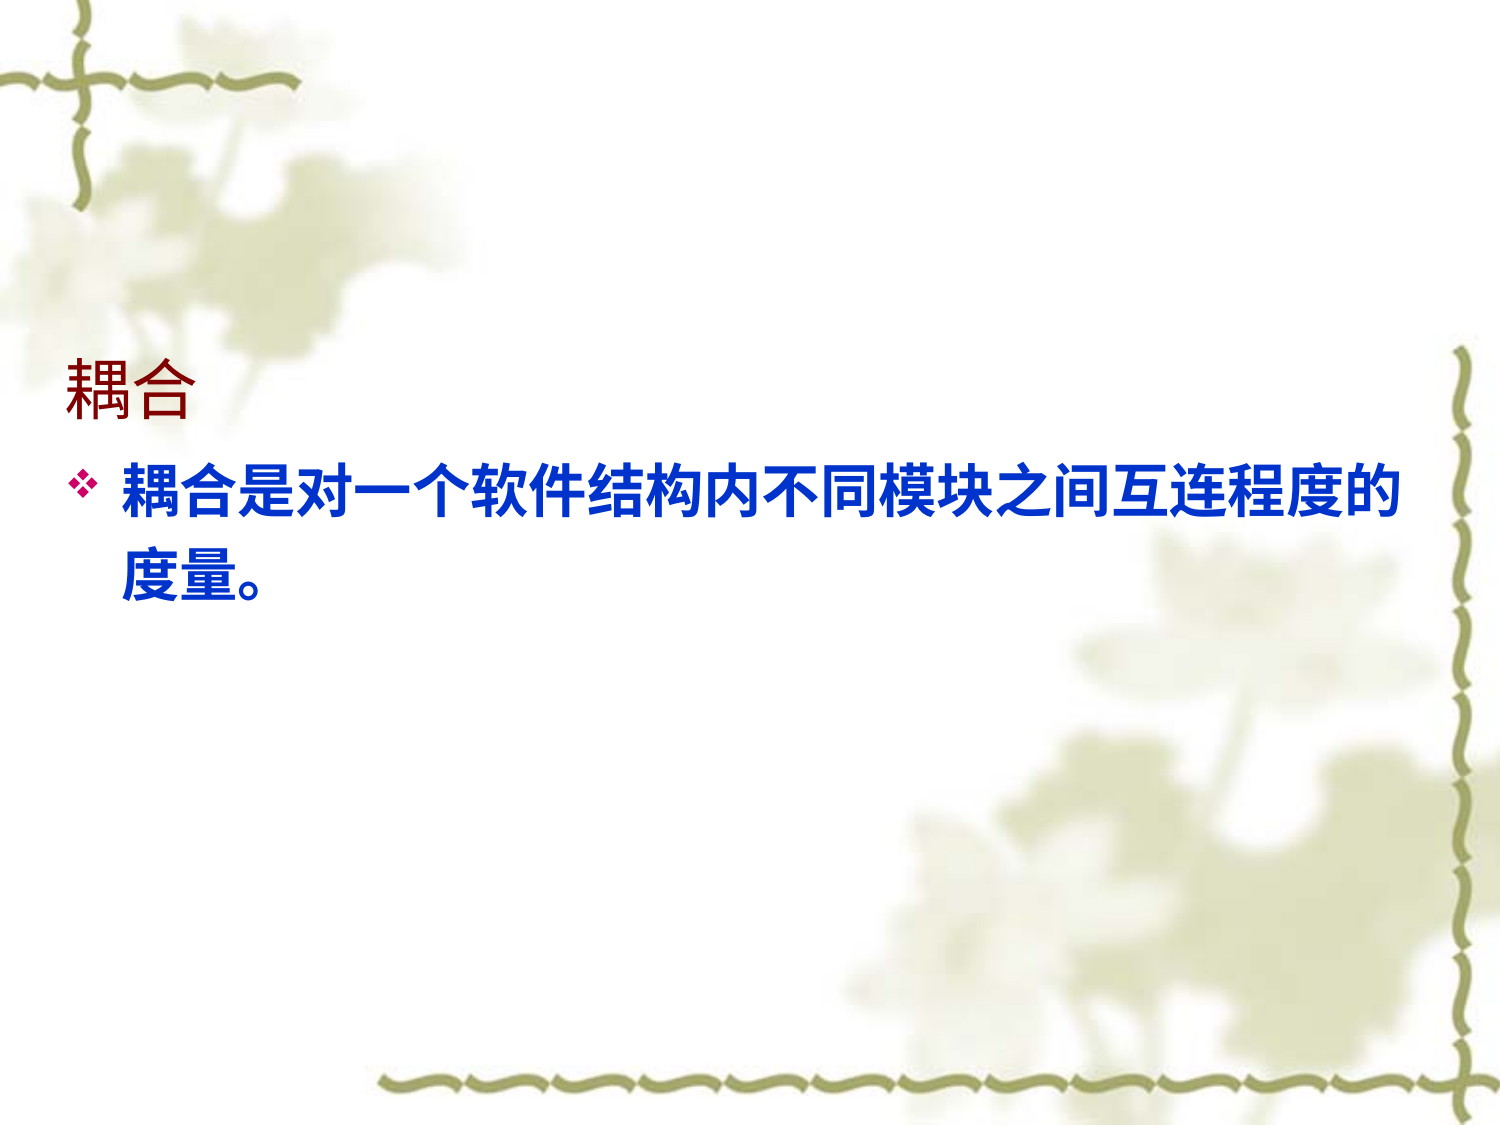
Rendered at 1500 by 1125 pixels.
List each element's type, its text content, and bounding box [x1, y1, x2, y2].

picture [0, 0, 1500, 1125]
list 耦合 耦合是对一个软件结构内不同模块之间互连程度的度量。 [49, 324, 1452, 713]
